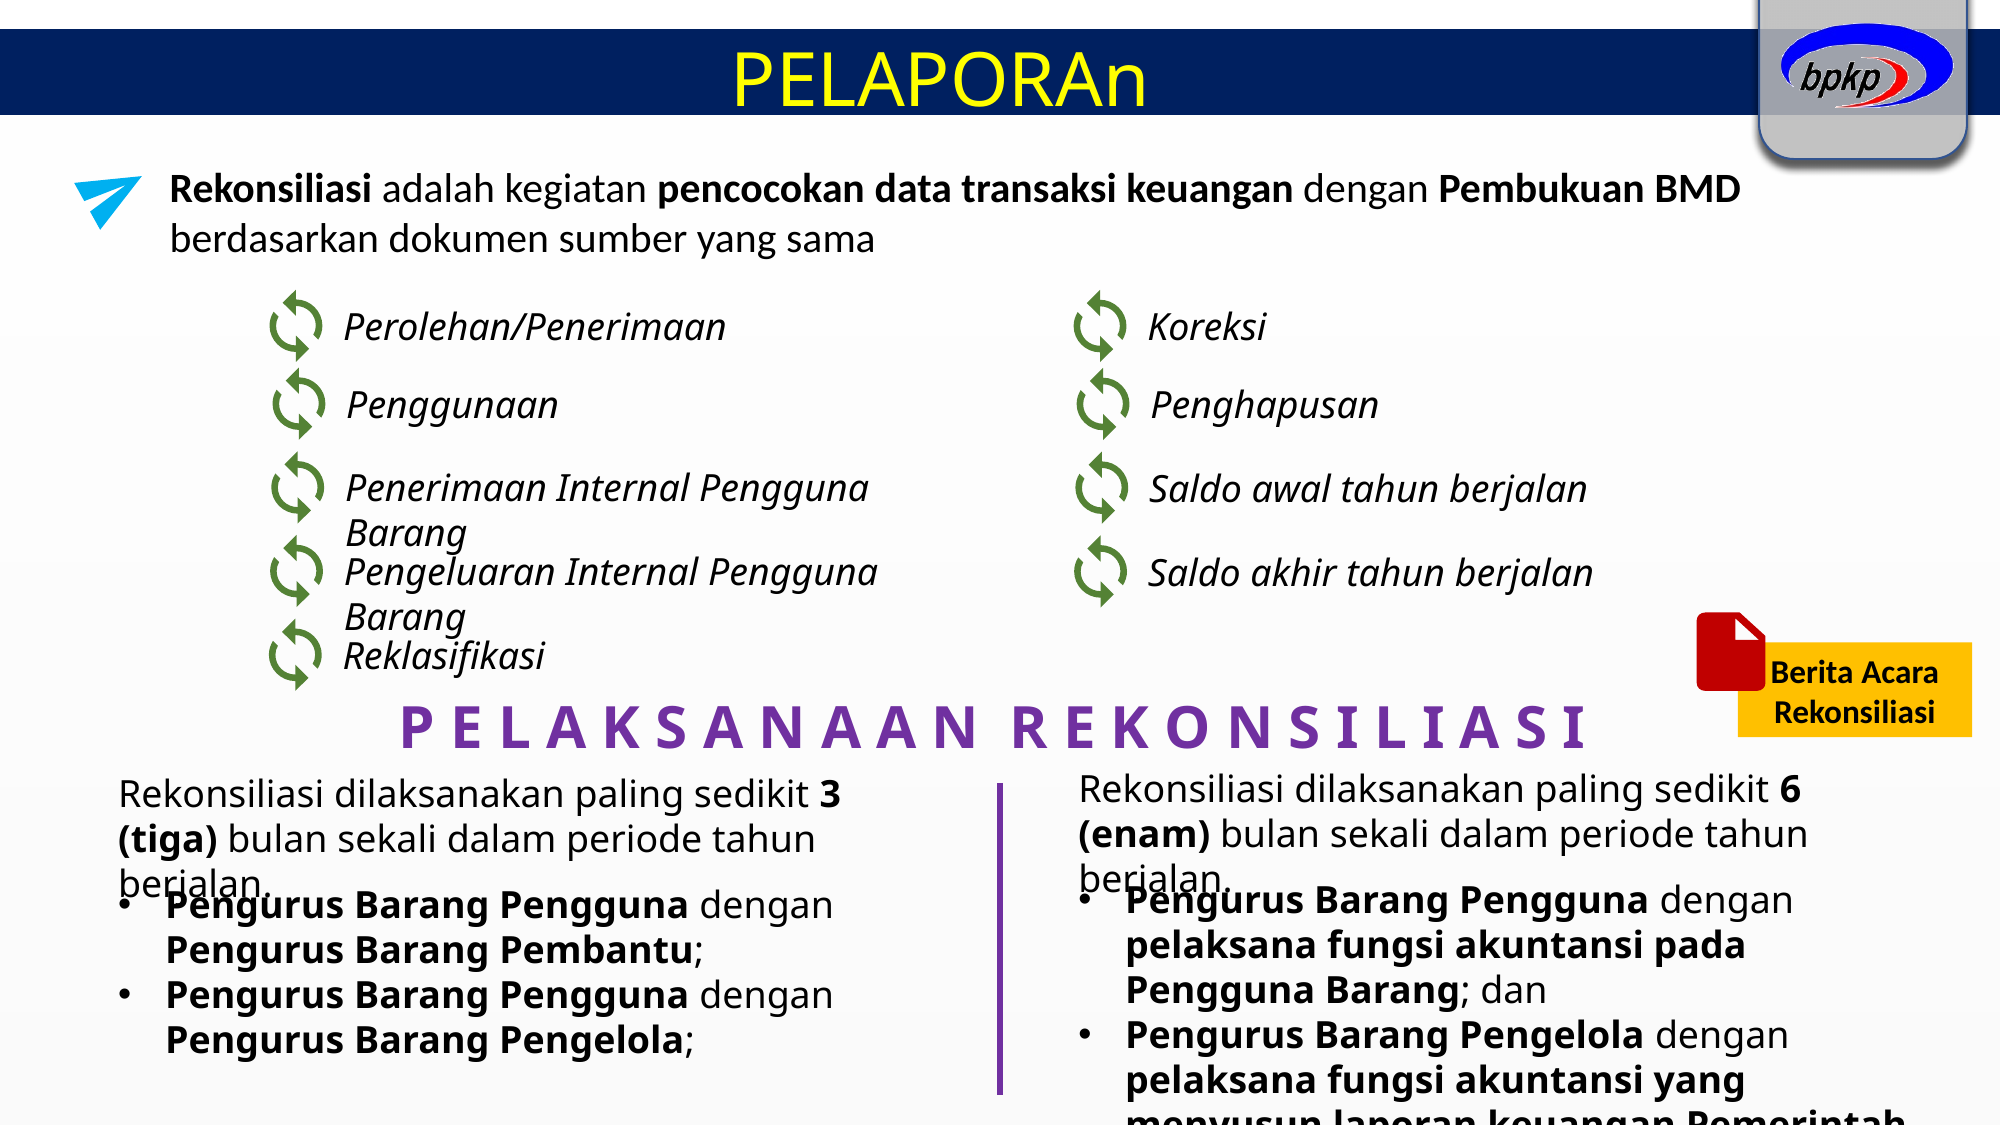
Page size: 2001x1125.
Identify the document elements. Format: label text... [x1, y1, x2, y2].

text_box [1087, 535, 1128, 586]
text_box Penghapusan [1135, 373, 1571, 434]
text_box [272, 389, 313, 440]
text_box [282, 289, 323, 340]
text_box [1073, 312, 1114, 363]
text_box [271, 473, 311, 524]
text_box P E L A K S A N A A N R E K O N S I L I A S I [363, 682, 1623, 768]
text_box [1088, 451, 1129, 502]
text_box [1975, 29, 2000, 115]
text_box Rekonsiliasi dilaksanakan paling sedikit 3 (tiga) bulan sekali dalam periode tahun berjalan. [103, 762, 922, 874]
picture [1767, 13, 1967, 116]
text_box [270, 557, 310, 608]
text_box Berita Acara Rekonsiliasi [1737, 642, 1973, 738]
text_box [284, 451, 325, 502]
text_box Pengeluaran Internal Pengguna Barang [328, 540, 1018, 646]
text_box [1089, 367, 1130, 418]
text_box Reklasifikasi [327, 624, 763, 685]
text_box Koreksi [1132, 295, 1568, 356]
text_box Pengurus Barang Pengguna dengan Pengurus Barang Pembantu; Pengurus Barang Pengguna dengan Pengurus Barang Pengelola; [103, 874, 982, 1069]
text_box [1076, 390, 1117, 441]
text_box [1075, 473, 1116, 524]
text_box Saldo akhir tahun berjalan [1133, 541, 1700, 601]
text_box [1086, 289, 1127, 340]
text_box Penerimaan Internal Pengguna Barang [330, 457, 1000, 540]
text_box PELAPORAn [258, 23, 1623, 129]
text_box Perolehan/Penerimaan [328, 295, 764, 356]
text_box [1696, 612, 1766, 691]
text_box [268, 640, 309, 691]
text_box [1758, 0, 1968, 161]
text_box [285, 367, 326, 418]
text_box [269, 311, 310, 362]
text_box [282, 618, 322, 669]
text_box [74, 176, 142, 230]
text_box [0, 29, 258, 115]
text_box [283, 534, 323, 586]
text_box Pengurus Barang Pengguna dengan pelaksana fungsi akuntansi pada Pengguna Barang; dan Pengurus Barang Pengelola dengan pelaksana fungsi akuntansi yang menyusun laporan keuangan Pemerintah Daerah [1063, 868, 1942, 1125]
text_box Saldo awal tahun berjalan [1134, 457, 1668, 518]
text_box Rekonsiliasi dilaksanakan paling sedikit 6 (enam) bulan sekali dalam periode tahun berjalan. [1063, 757, 1942, 868]
text_box [1623, 29, 1751, 115]
text_box Penggunaan [331, 373, 767, 434]
text_box Rekonsiliasi adalah kegiatan pencocokan data transaksi keuangan dengan Pembukuan BMD berdasarkan dokumen sumber yang sama [154, 153, 1923, 268]
text_box [1074, 557, 1114, 608]
